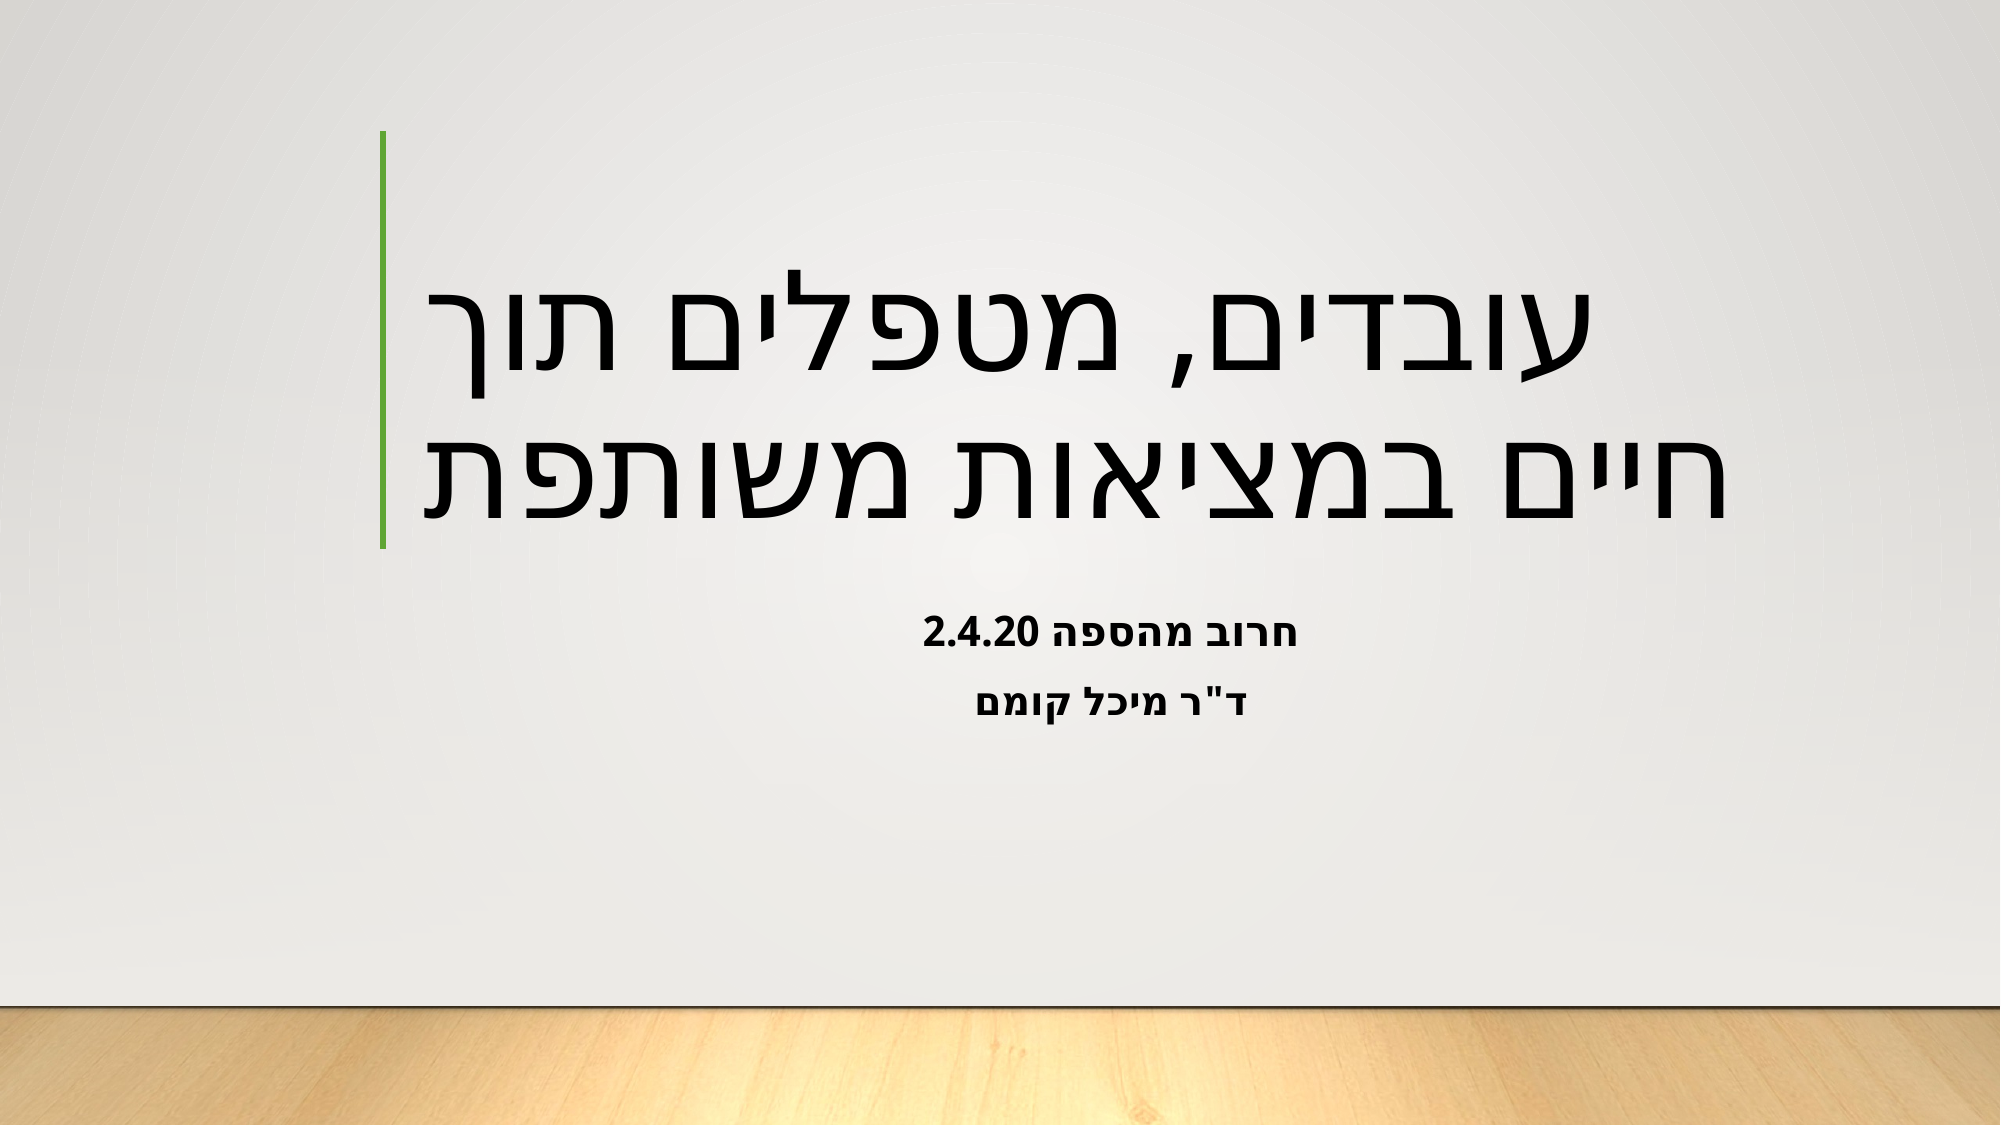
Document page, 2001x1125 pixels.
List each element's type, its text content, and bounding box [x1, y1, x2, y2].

subtitle חרוב מהספה 2.4.20 ד"ר מיכל קומם [408, 579, 1814, 740]
title עובדים, מטפלים תוך חיים במציאות משותפת [408, 131, 1814, 549]
picture [0, 1006, 2000, 1125]
